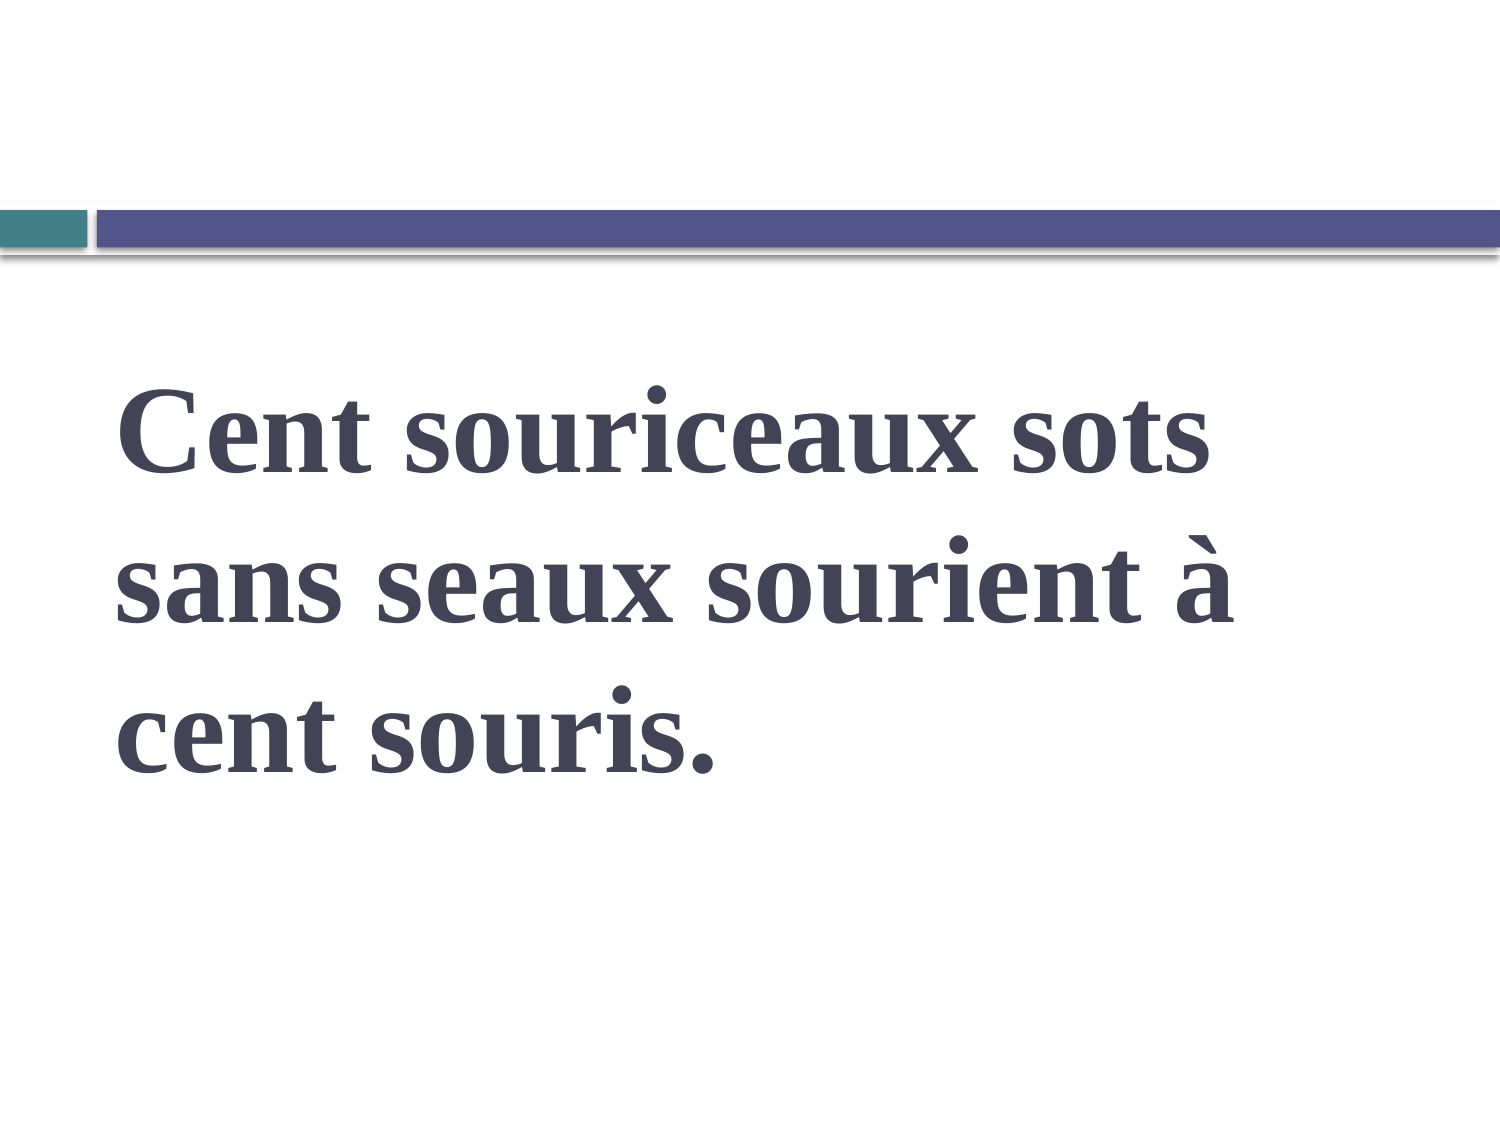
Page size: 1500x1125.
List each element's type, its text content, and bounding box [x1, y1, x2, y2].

title Cent souriceaux sots sans seaux sourient à cent souris. [100, 491, 1438, 655]
